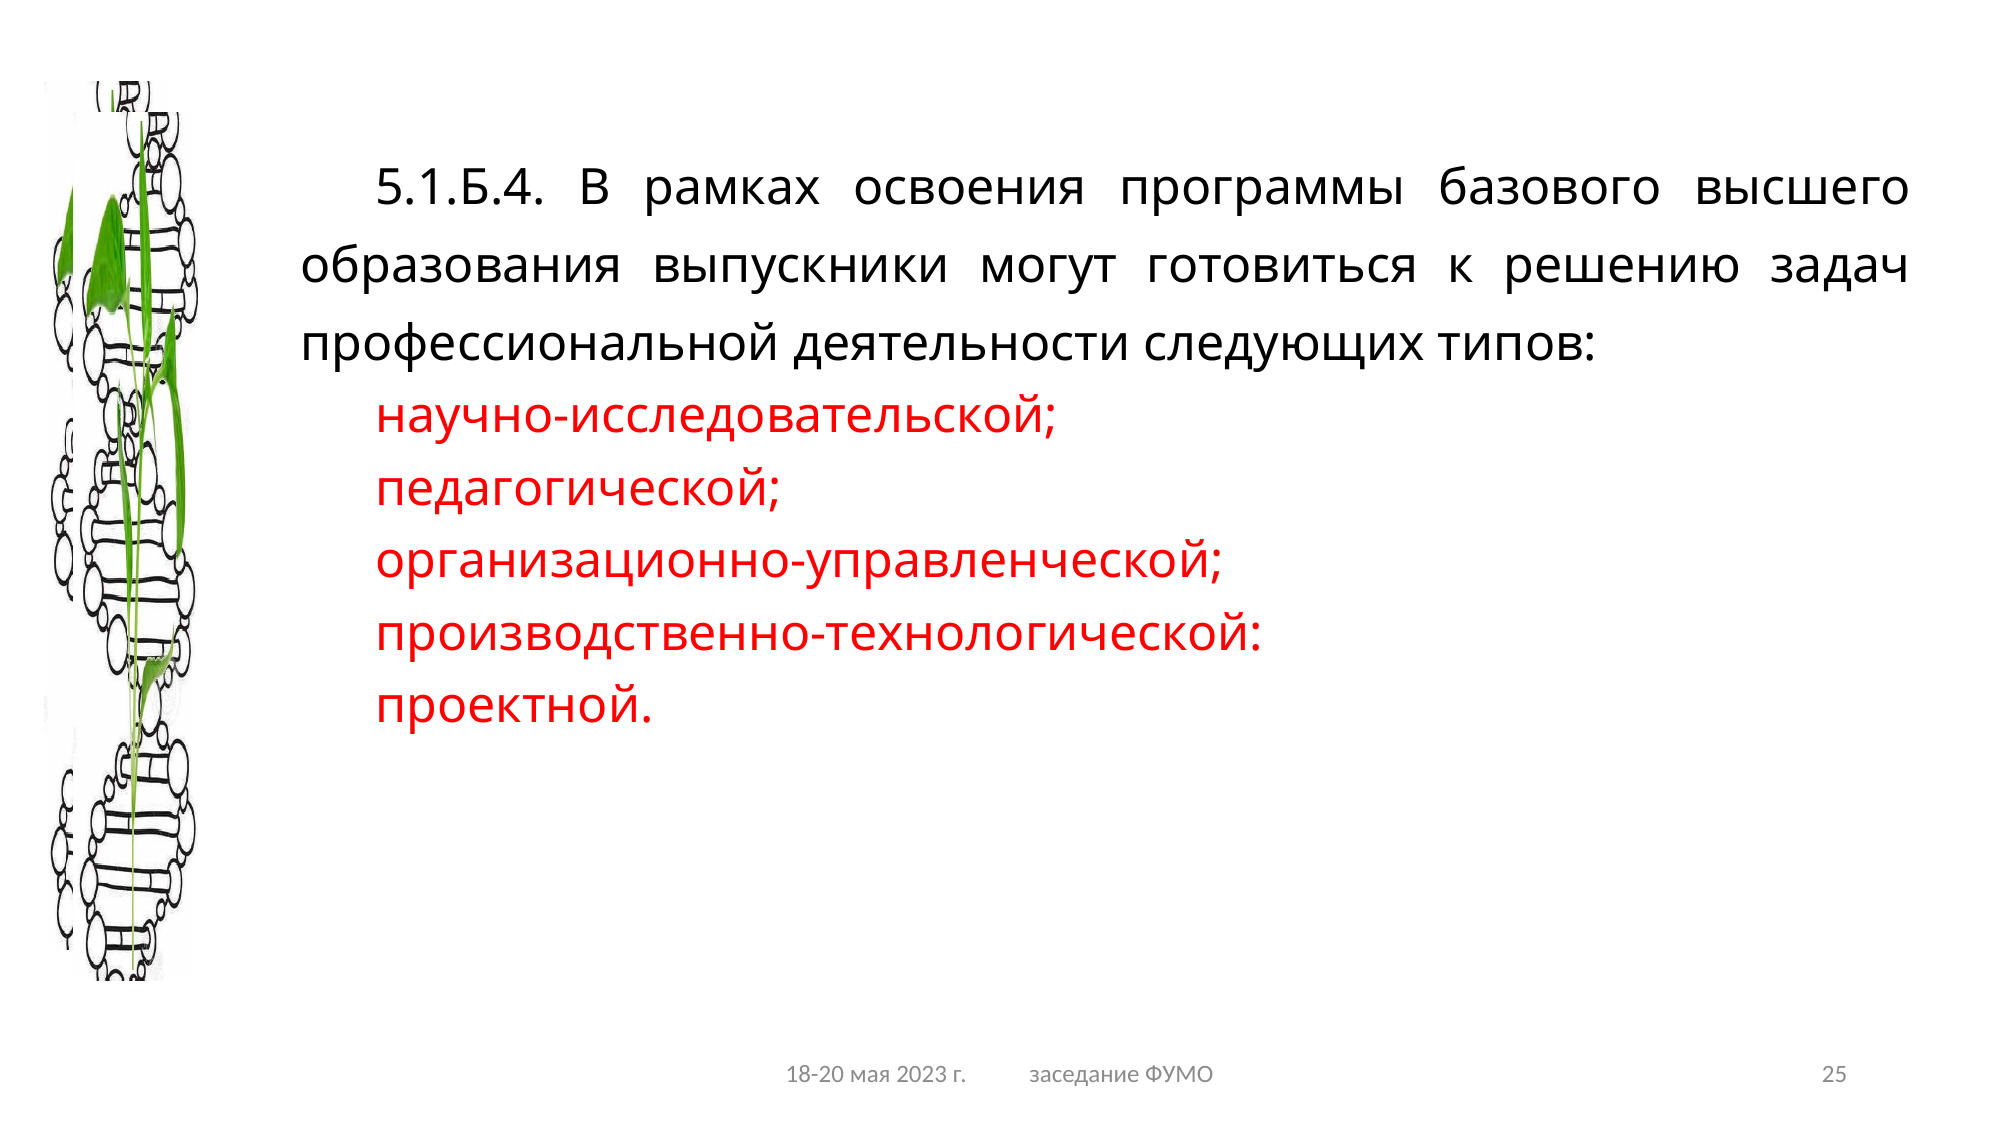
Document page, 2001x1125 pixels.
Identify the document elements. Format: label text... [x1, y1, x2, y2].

subtitle 5.1.Б.4. В рамках освоения программы базового высшего образования выпускники могут готовиться к решению задач профессиональной деятельности следующих типов: научно-исследовательской; педагогической; организационно-управленческой; производственно-технологической: проектной. [247, 128, 1927, 997]
footer 18-20 мая 2023 г. заседание ФУМО [662, 1042, 1338, 1103]
picture [44, 81, 198, 981]
slide_number 25 [1544, 1042, 1863, 1103]
